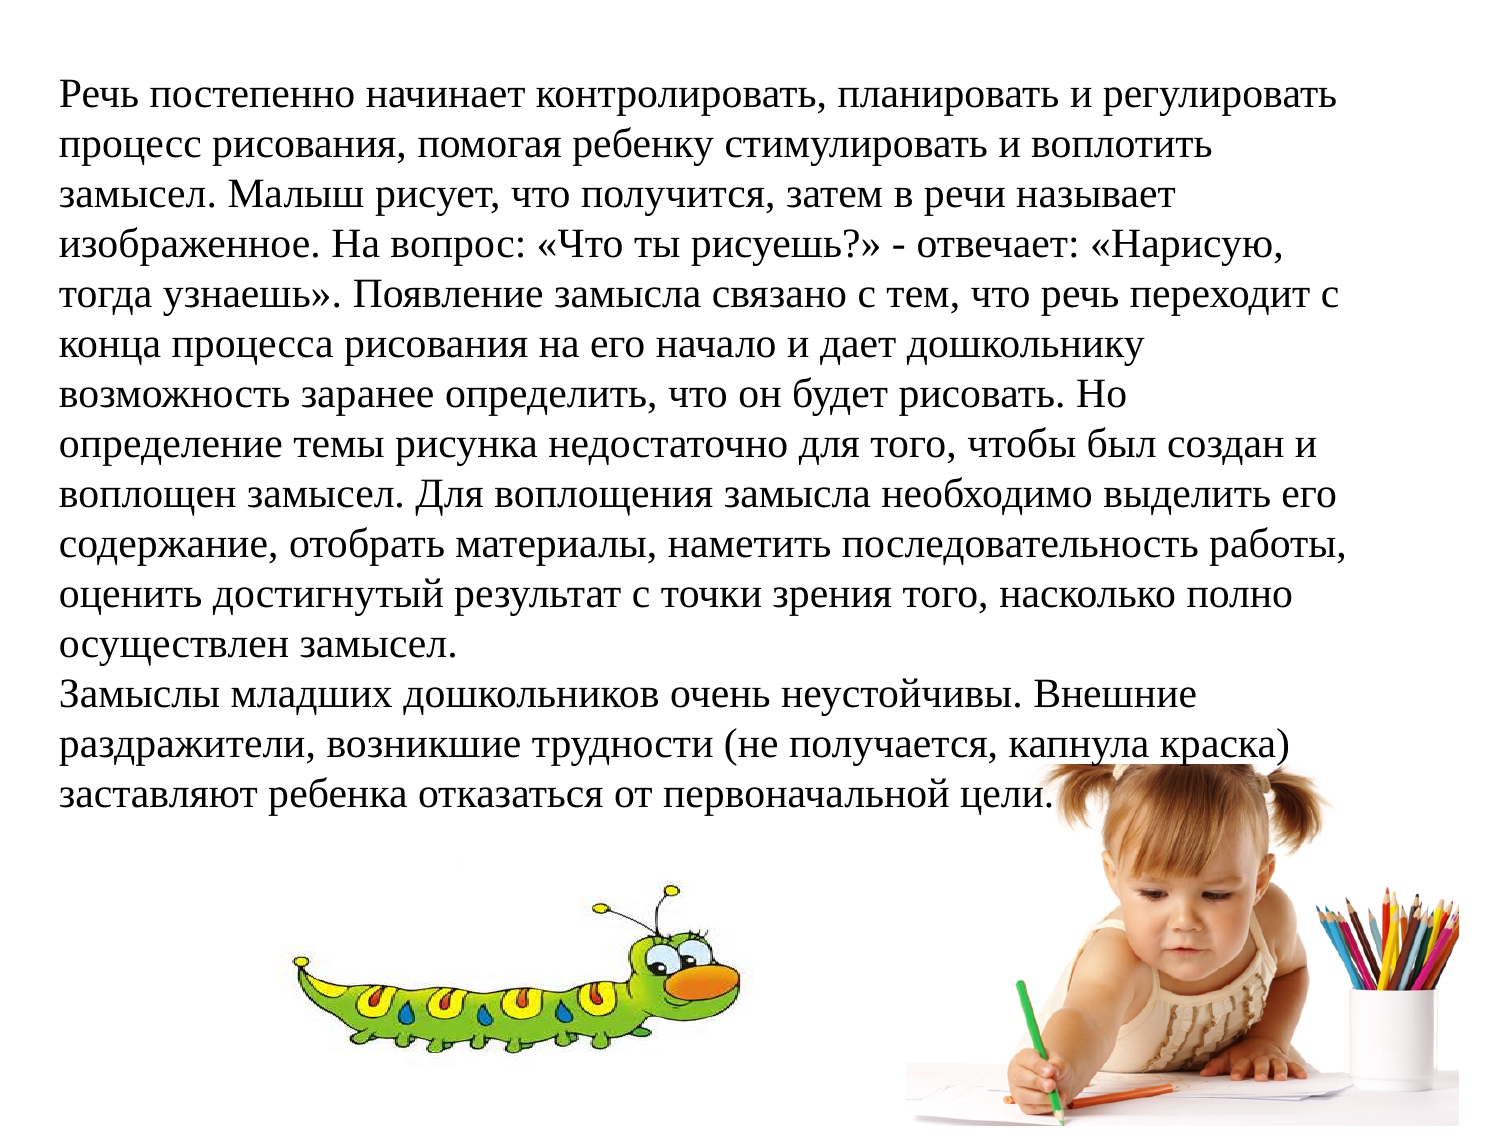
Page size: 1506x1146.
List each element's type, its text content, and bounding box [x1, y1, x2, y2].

text_box Речь постепенно начинает контролировать, планировать и регулировать процесс рисования, помогая ребенку стимулировать и воплотить замысел. Малыш рисует, что получится, затем в речи называет изображенное. На вопрос: «Что ты рисуешь?» - отвечает: «Нарисую, тогда узнаешь». Появление замысла связано с тем, что речь переходит с конца процесса рисования на его начало и дает дошкольнику возможность заранее определить, что он будет рисовать. Но определение темы рисунка недостаточно для того, чтобы был создан и воплощен замысел. Для воплощения замысла необходимо выделить его содержание, отобрать материалы, наметить последовательность работы, оценить достигнутый результат с точки зрения того, насколько полно осуществлен замысел. Замыслы младших дошкольников очень неустойчивы. Внешние раздражители, возникшие трудности (не получается, капнула краска) заставляют ребенка отказаться от первоначальной цели. [44, 58, 1368, 824]
picture [906, 764, 1459, 1126]
picture [280, 834, 754, 1126]
